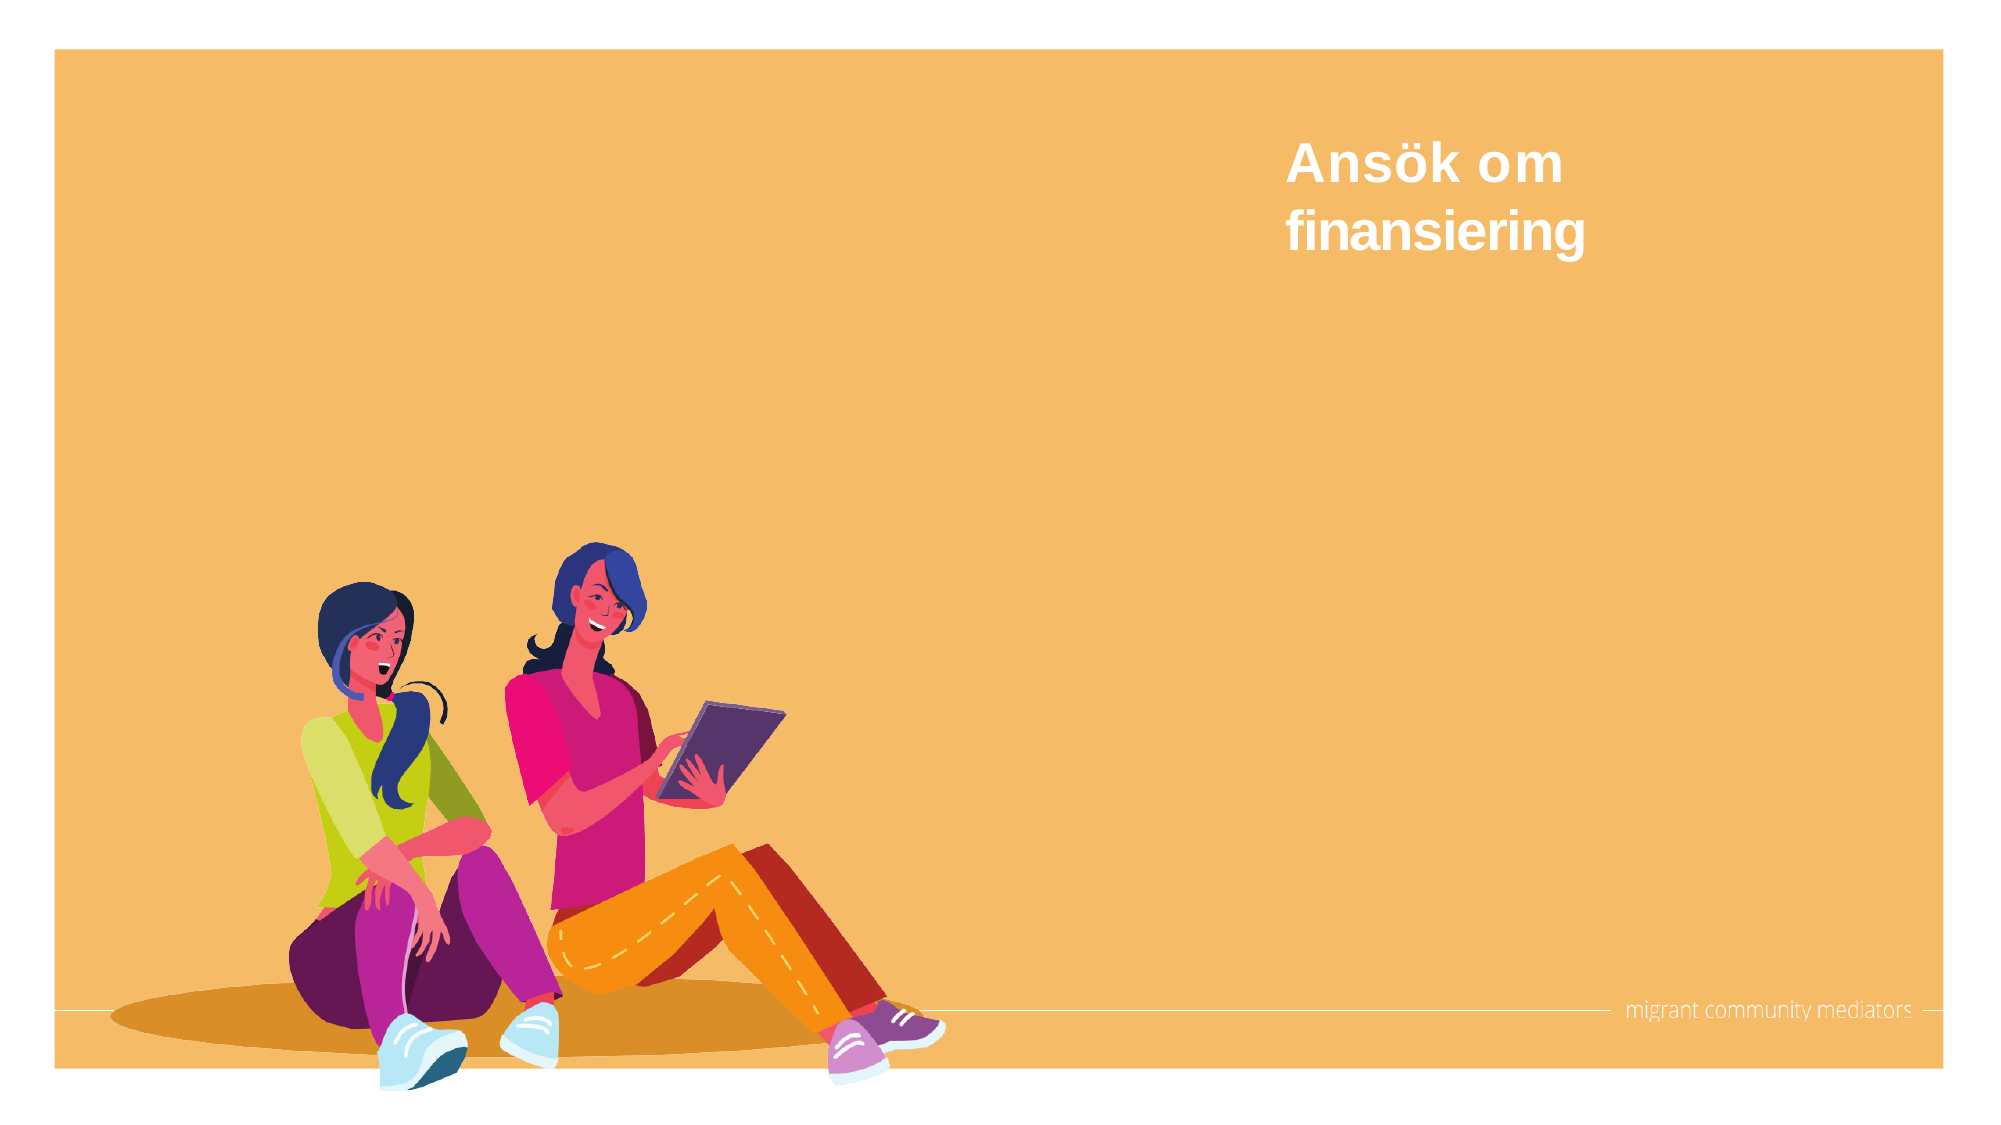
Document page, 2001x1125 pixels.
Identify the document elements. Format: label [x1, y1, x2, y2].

text_box [6, 49, 2000, 1092]
